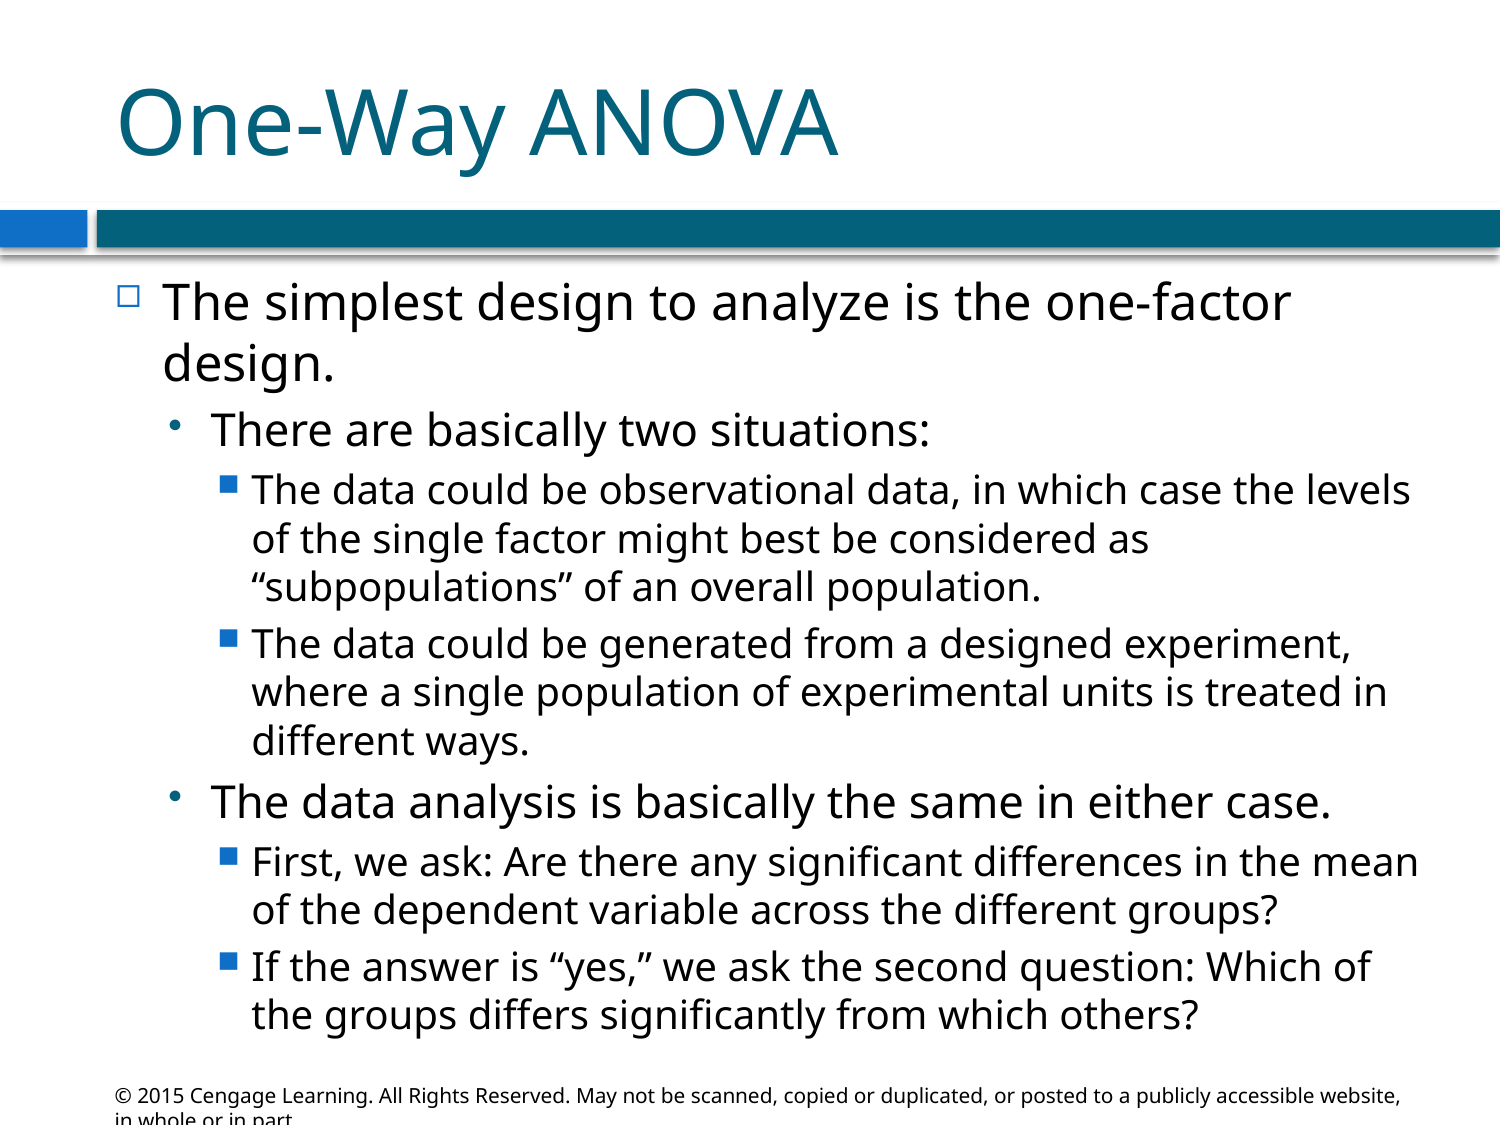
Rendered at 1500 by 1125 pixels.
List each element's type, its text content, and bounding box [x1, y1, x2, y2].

list The simplest design to analyze is the one-factor design. There are basically two situations: The data could be observational data, in which case the levels of the single factor might best be considered as “subpopulations” of an overall population. The data could be generated from a designed experiment, where a single population of experimental units is treated in different ways. The data analysis is basically the same in either case. First, we ask: Are there any significant differences in the mean of the dependent variable across the different groups? If the answer is “yes,” we ask the second question: Which of the groups differs significantly from which others? [100, 262, 1438, 1063]
title One-Way ANOVA [100, 37, 1438, 200]
